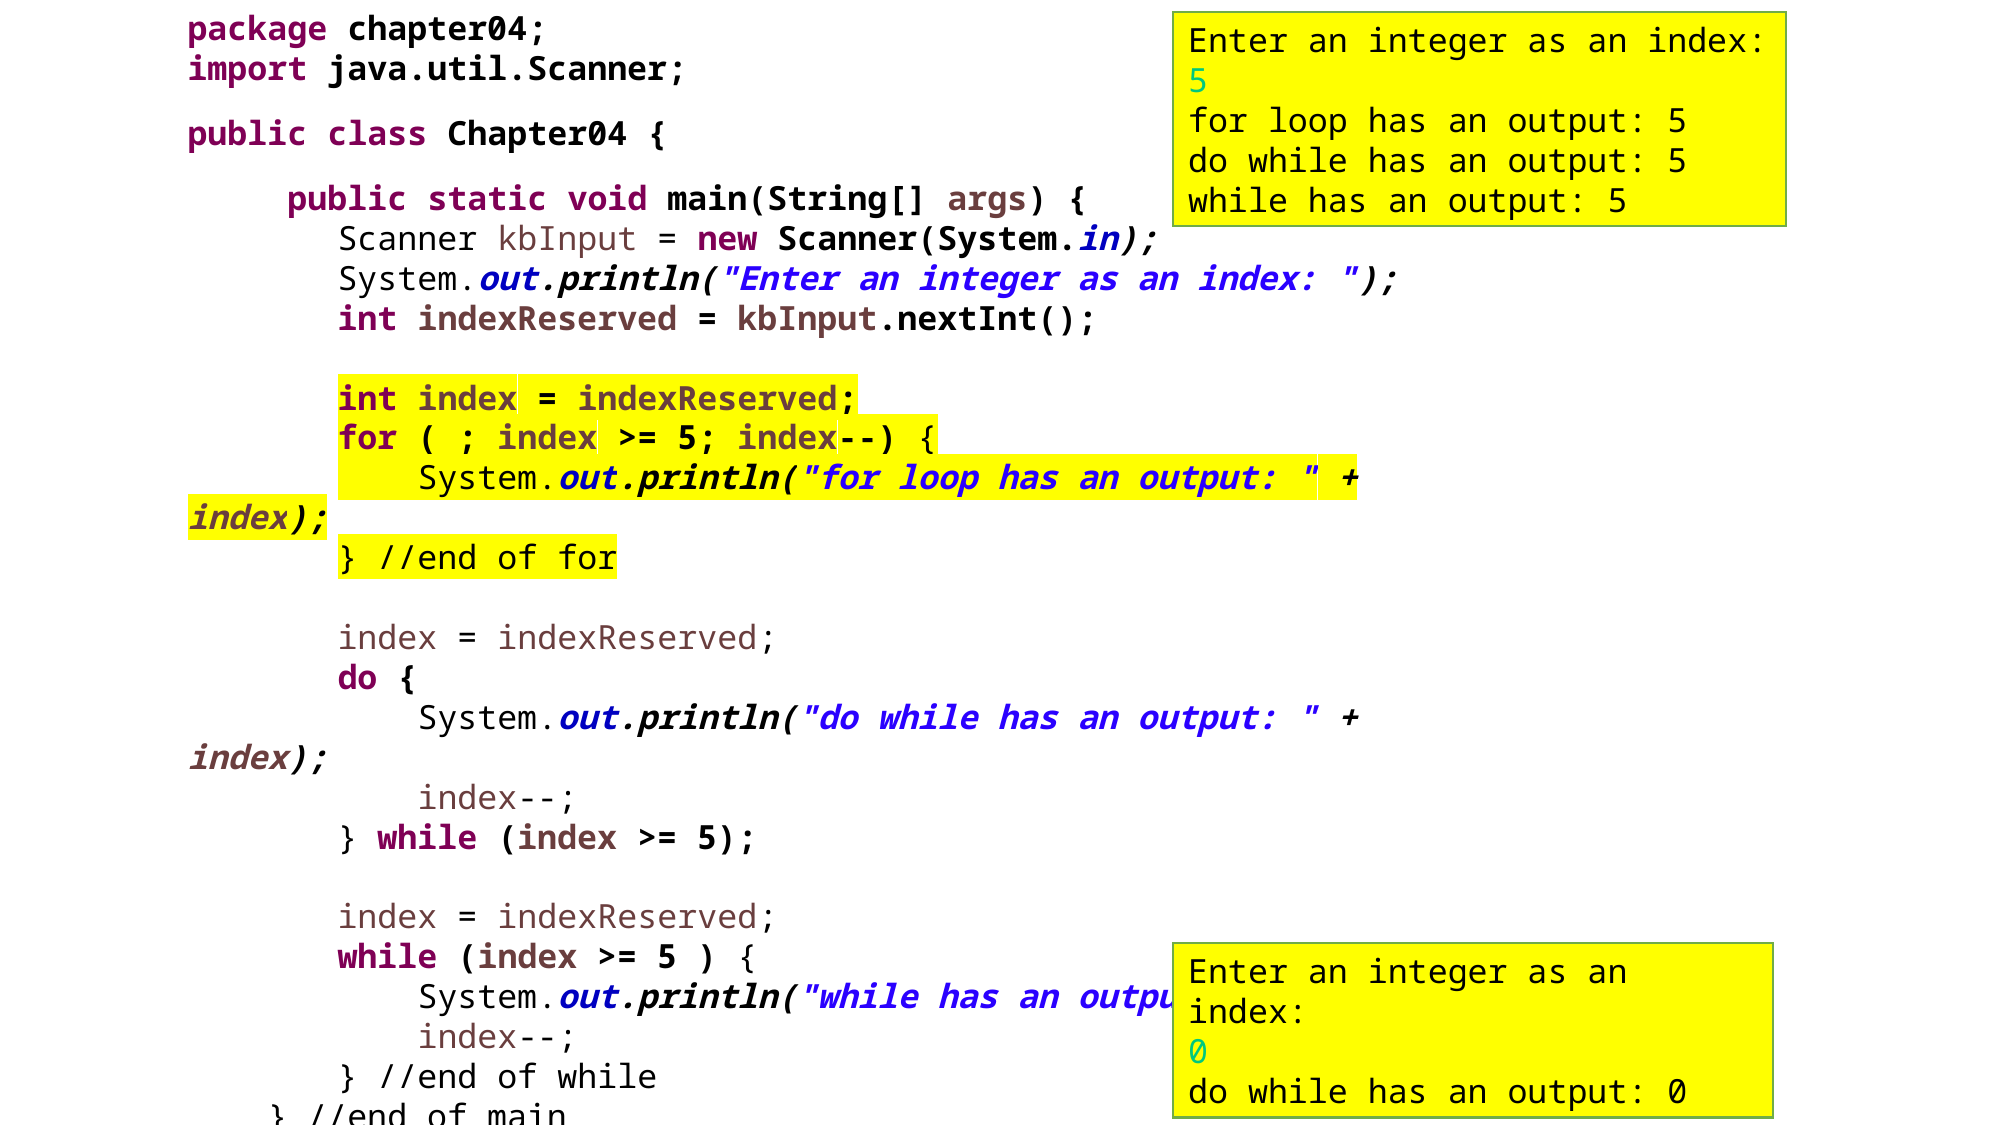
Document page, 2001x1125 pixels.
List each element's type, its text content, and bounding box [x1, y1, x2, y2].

text_box Enter an integer as an index: 0 do while has an output: 0 [1172, 942, 1774, 1119]
text_box Enter an integer as an index: 5 for loop has an output: 5 do while has an output: 5 while has an output: 5 [1172, 11, 1787, 227]
text_box package chapter04; import java.util.Scanner; public class Chapter04 { public static void main(String[] args) { Scanner kbInput = new Scanner(System.in); System.out.println("Enter an integer as an index: "); int indexReserved = kbInput.nextInt(); int index = indexReserved; for ( ; index >= 5; index--) { System.out.println("for loop has an output: " + index); } //end of for index = indexReserved; do { System.out.println("do while has an output: " + index); index--; } while (index >= 5); index = indexReserved; while (index >= 5 ) { System.out.println("while has an output: " + index); index--; } //end of while } //end of main } [172, 0, 1494, 1125]
